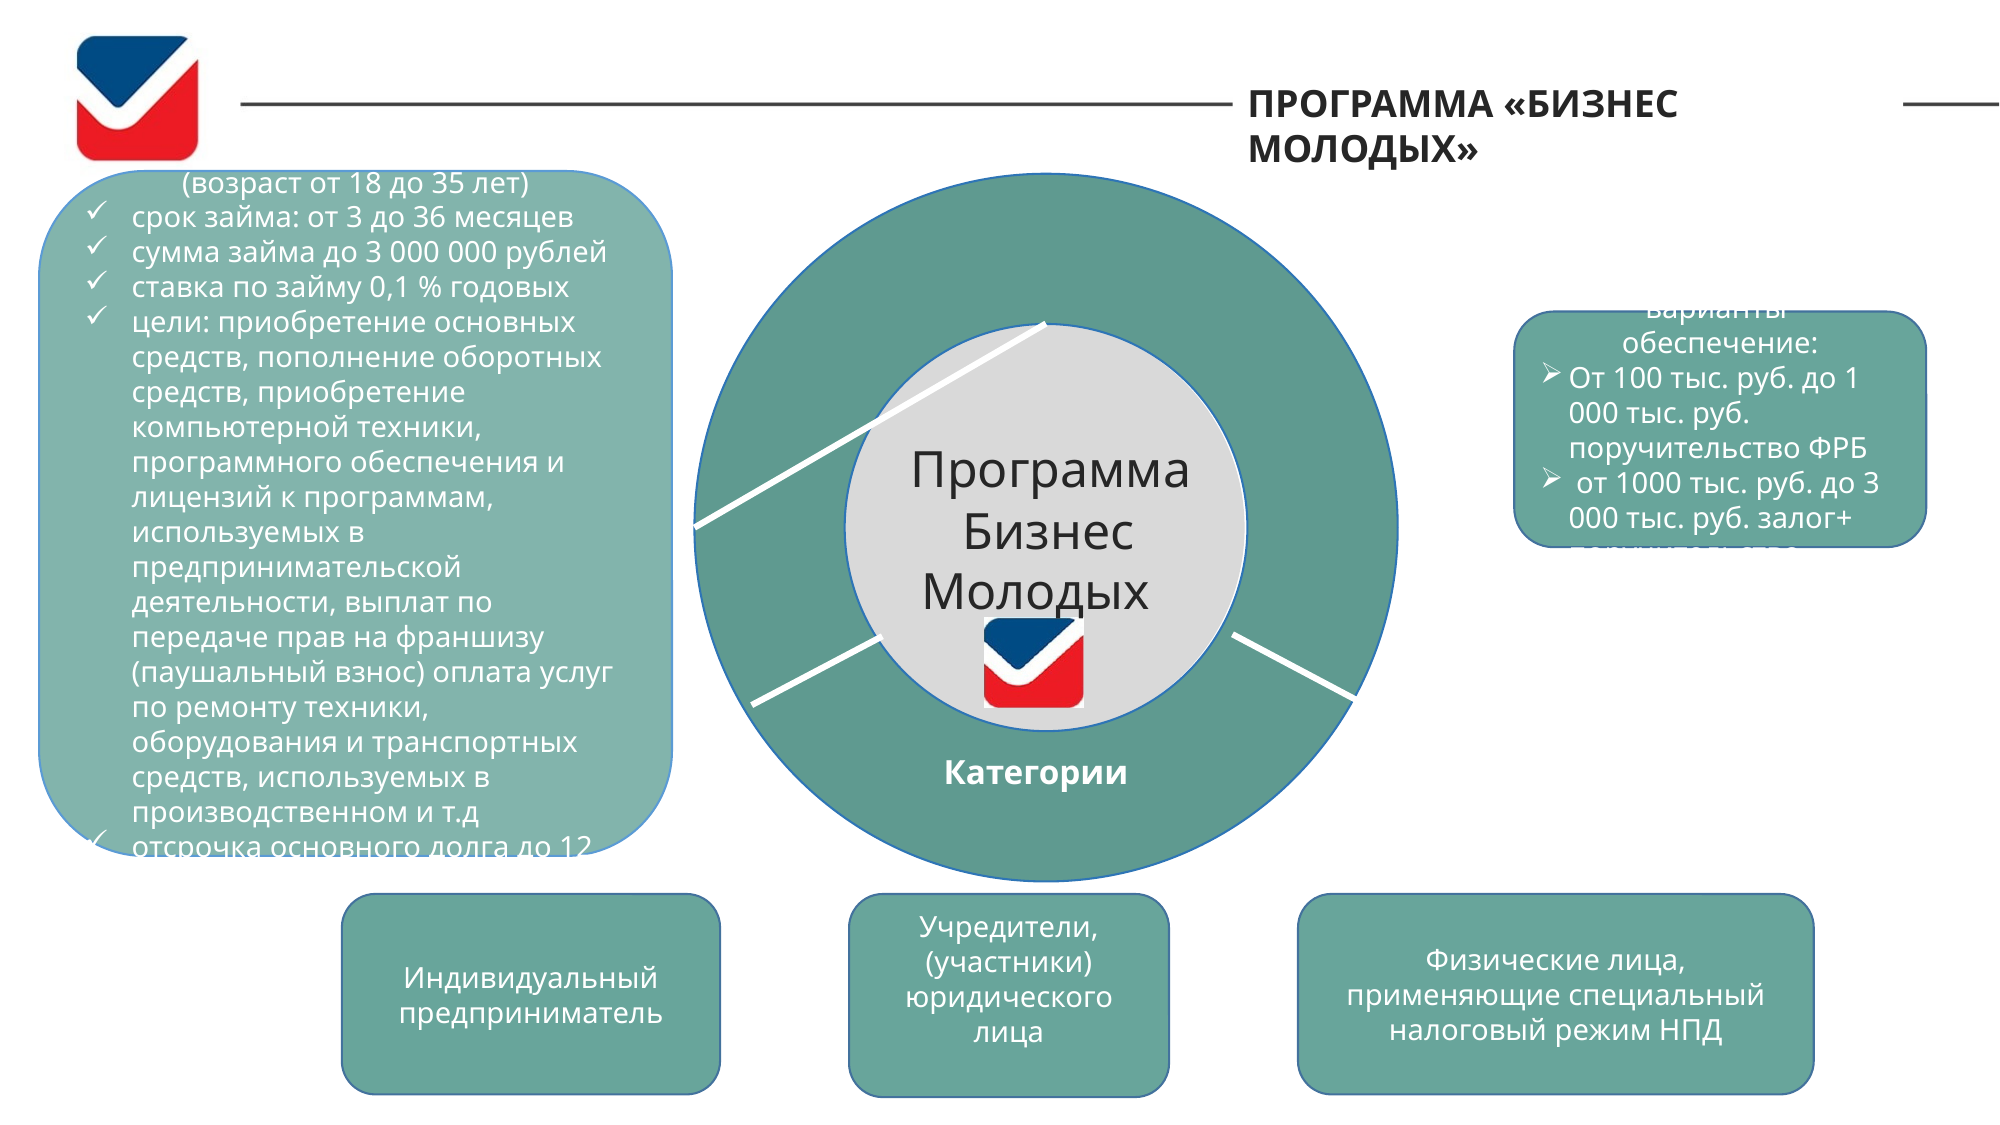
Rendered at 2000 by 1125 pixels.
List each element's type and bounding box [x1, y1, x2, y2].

text_box [694, 173, 1398, 882]
picture [0, 0, 2000, 1110]
